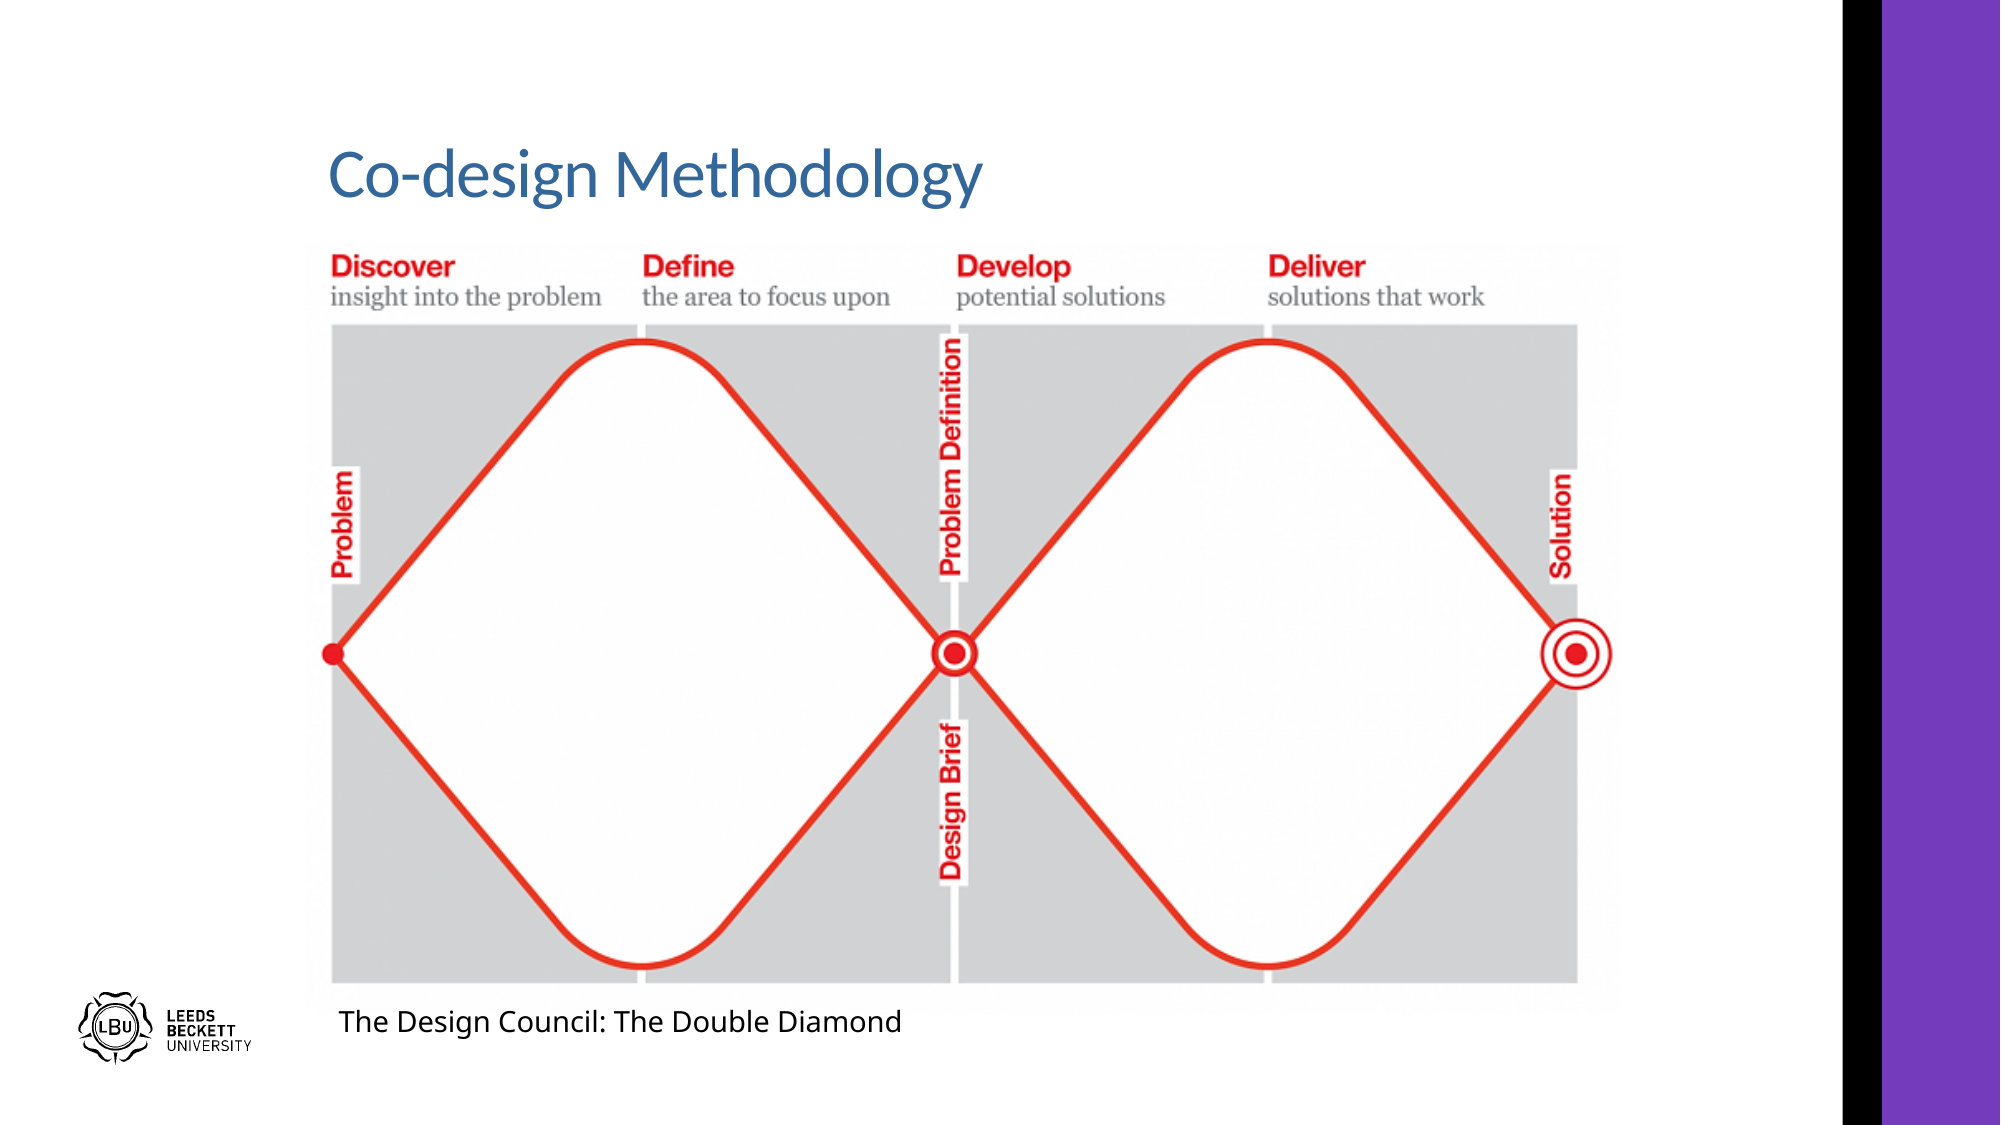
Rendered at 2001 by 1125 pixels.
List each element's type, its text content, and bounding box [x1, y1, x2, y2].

text_box Co-design Methodology [328, 127, 1080, 212]
text_box The Design Council: The Double Diamond [337, 1015, 1111, 1039]
picture [78, 992, 251, 1065]
picture [305, 243, 1621, 1015]
